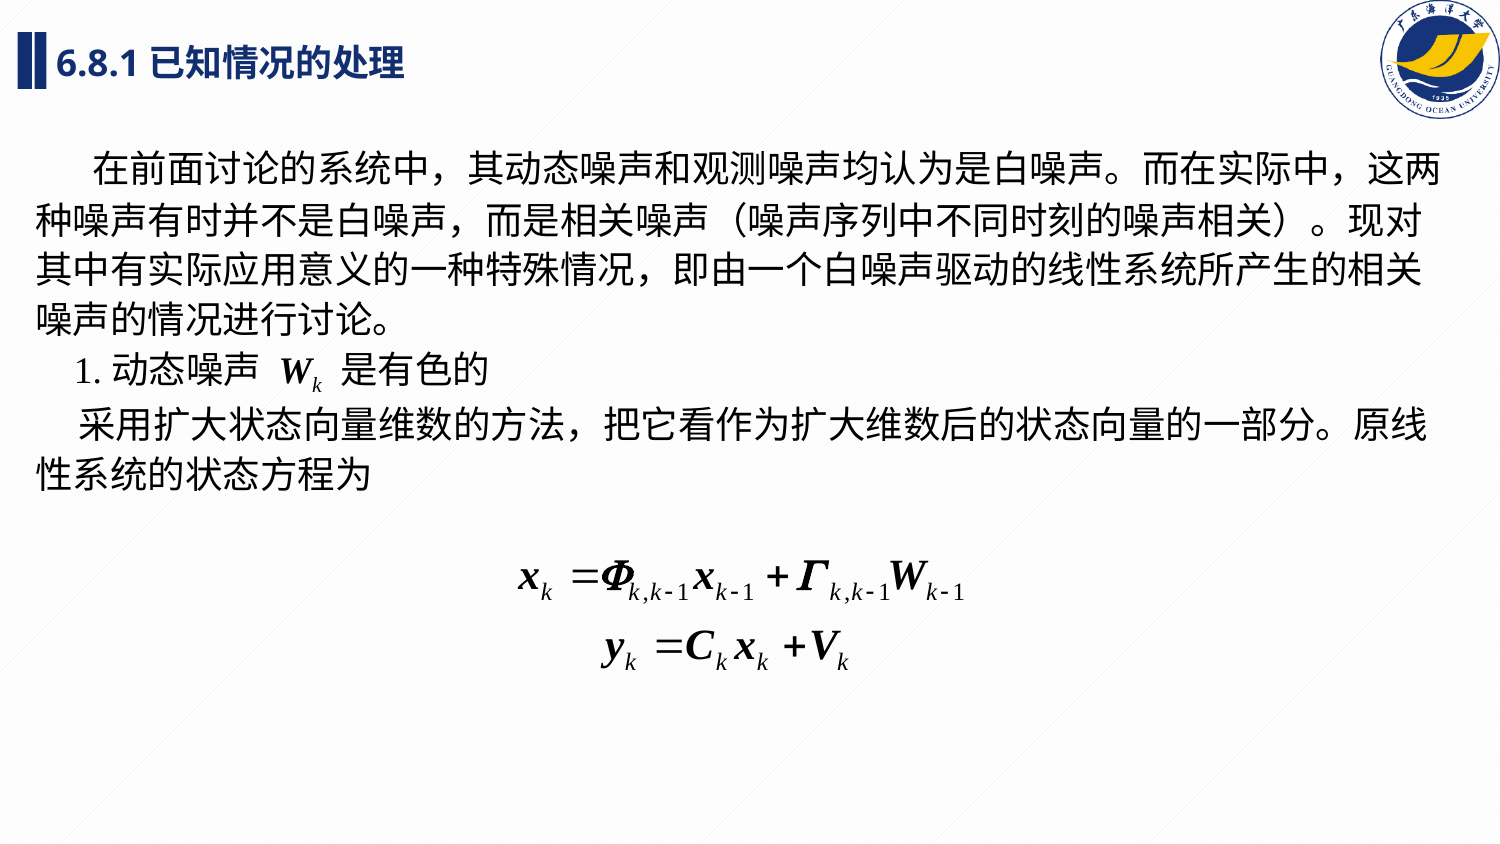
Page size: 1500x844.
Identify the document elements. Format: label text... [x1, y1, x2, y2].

picture [1380, 0, 1500, 120]
text_box 6.8.1已知情况的处理 [48, 32, 680, 91]
text_box [16, 30, 32, 91]
text_box [32, 30, 48, 91]
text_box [508, 548, 972, 679]
text_box 在前面讨论的系统中，其动态噪声和观测噪声均认为是白噪声。而在实际中，这两种噪声有时并不是白噪声，而是相关噪声（噪声序列中不同时刻的噪声相关）。现对其中有实际应用意义的一种特殊情况，即由一个白噪声驱动的线性系统所产生的相关噪声的情况进行讨论。 1.动态噪声 Wk 是有色的 采用扩大状态向量维数的方法，把它看作为扩大维数后的状态向量的一部分。原线性系统的状态方程为 [20, 118, 1466, 504]
